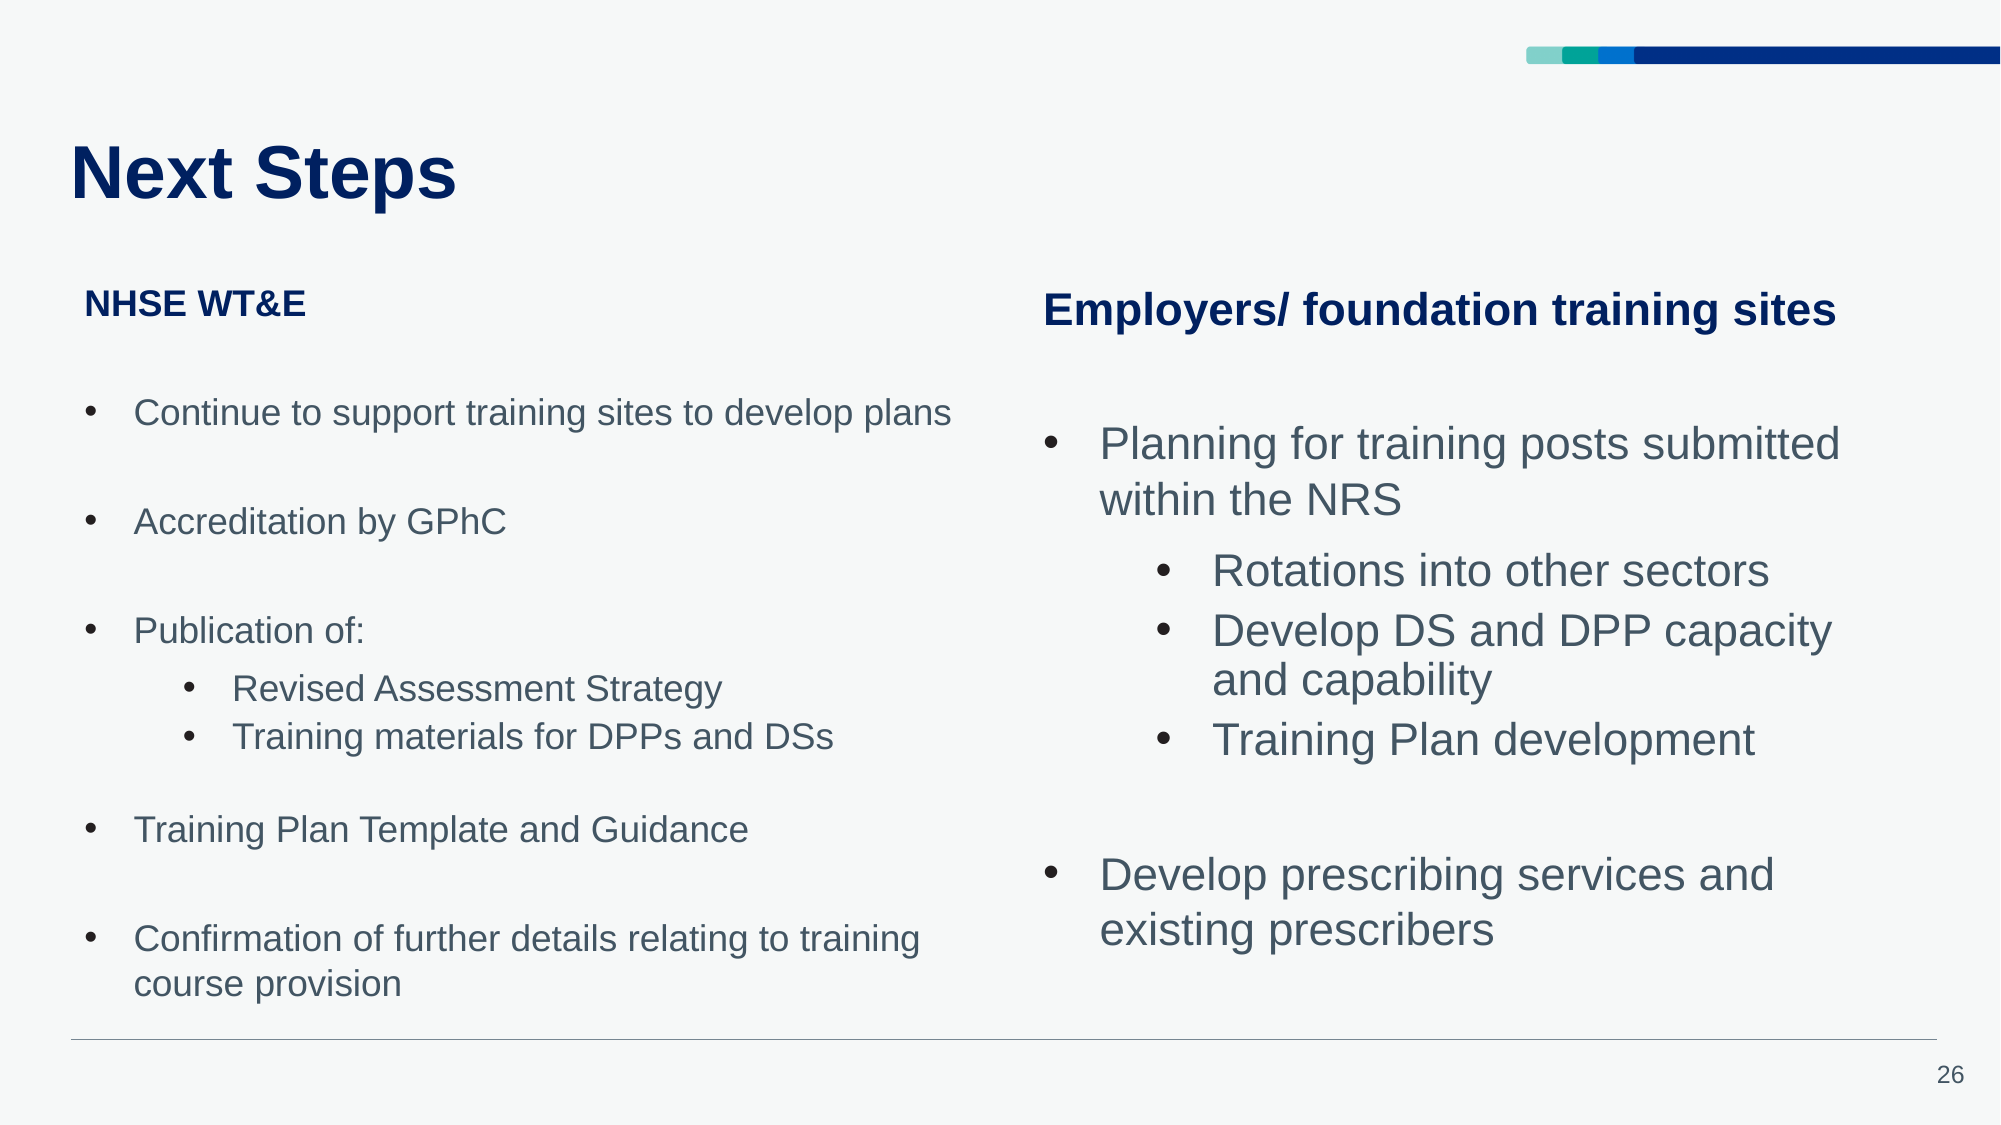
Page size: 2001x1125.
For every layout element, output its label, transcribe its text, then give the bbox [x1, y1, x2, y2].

title Next Steps [70, 103, 1942, 246]
list Employers/ foundation training sites Planning for training posts submitted within the NRS Rotations into other sectors Develop DS and DPP capacity and capability Training Plan development Develop prescribing services and existing prescribers [1043, 279, 1897, 1022]
text_box NHSE WT&E Continue to support training sites to develop plans Accreditation by GPhC Publication of: Revised Assessment Strategy Training materials for DPPs and DSs Training Plan Template and Guidance Confirmation of further details relating to training course provision [84, 279, 957, 1022]
picture [1513, 41, 2001, 71]
